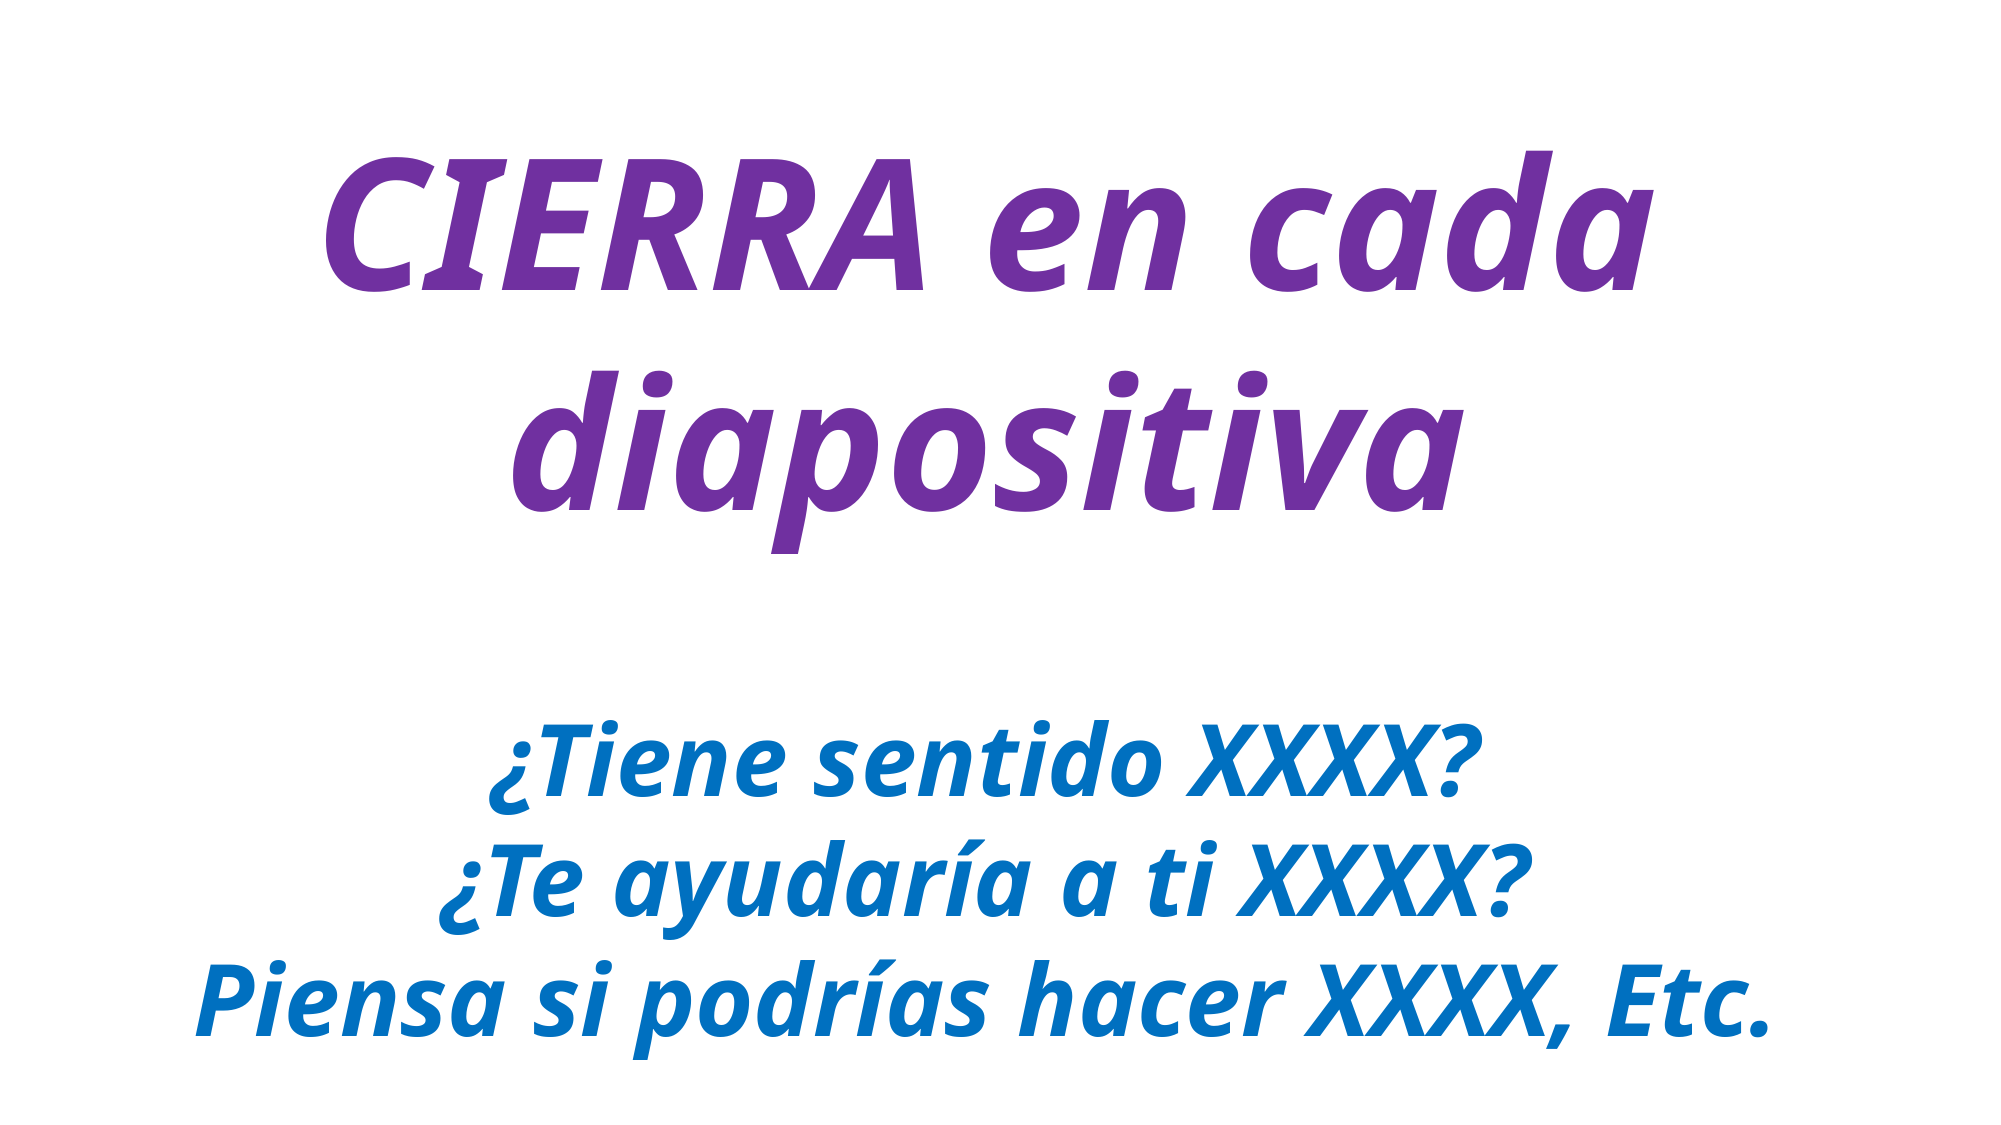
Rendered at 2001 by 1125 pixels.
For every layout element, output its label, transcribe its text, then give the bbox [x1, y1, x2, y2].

text_box CIERRA en cada diapositiva ¿Tiene sentido XXXX? ¿Te ayudaría a ti XXXX? Piensa si podrías hacer XXXX, Etc. [50, 9, 1923, 1065]
